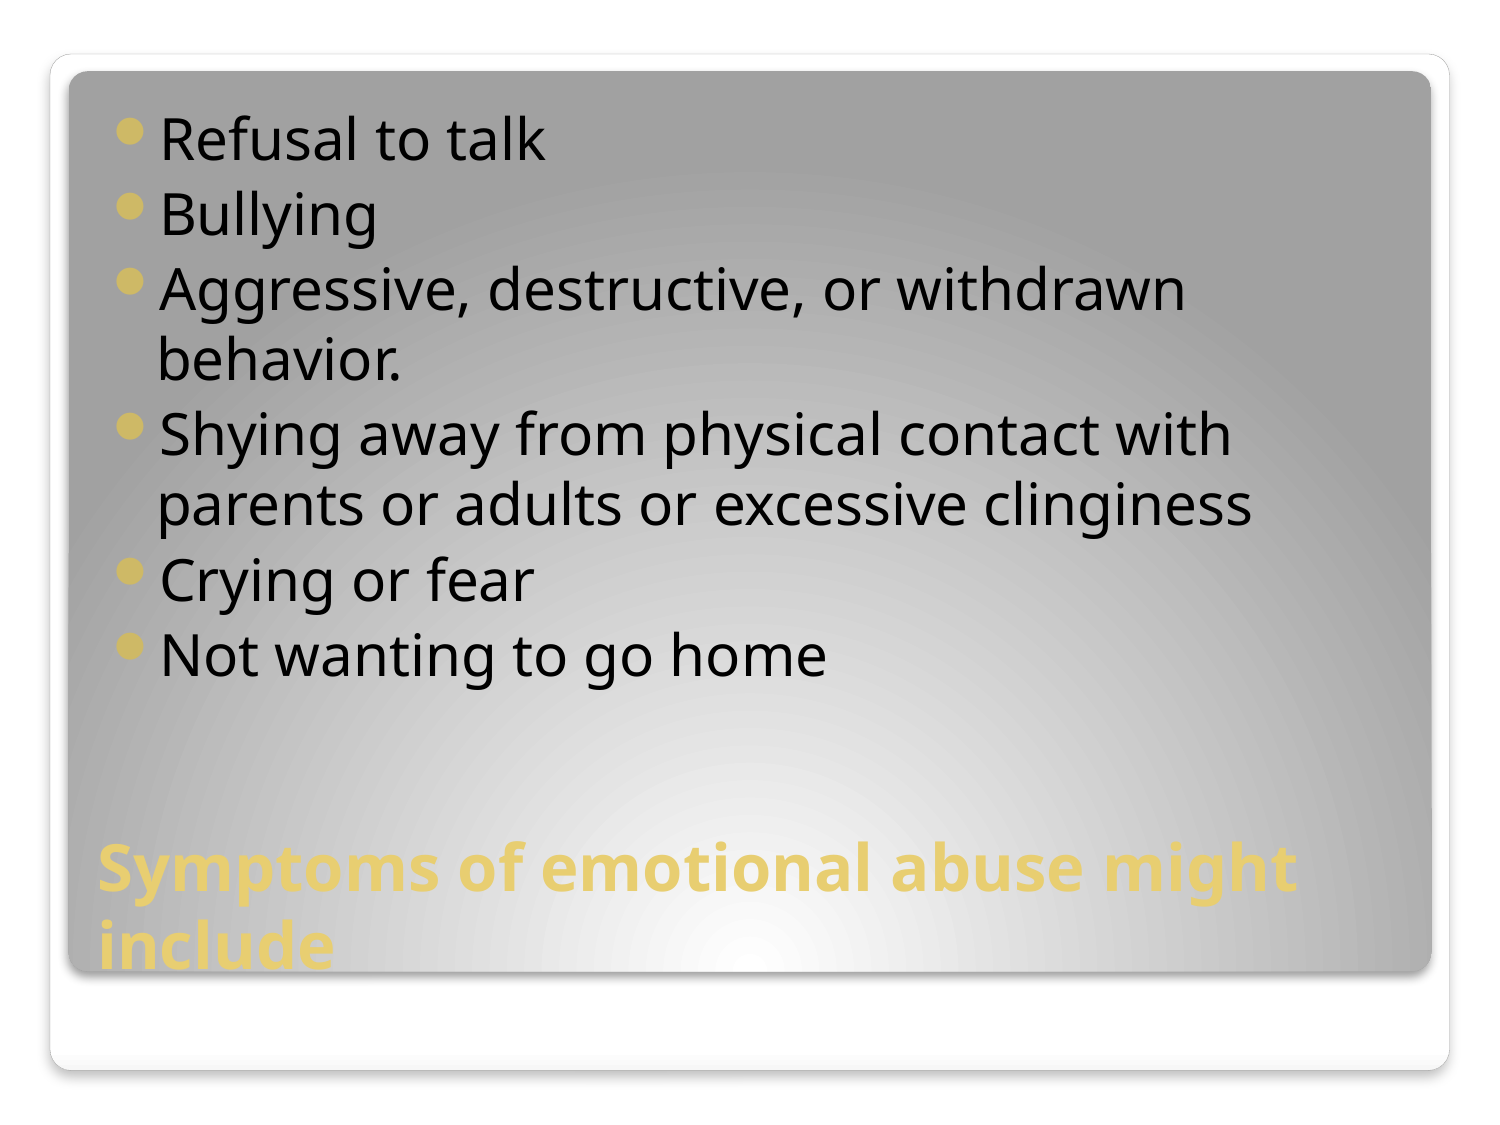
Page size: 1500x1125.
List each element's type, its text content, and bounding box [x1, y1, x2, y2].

title Symptoms of emotional abuse might include [82, 817, 1425, 990]
list Refusal to talk Bullying Aggressive, destructive, or withdrawn behavior. Shying away from physical contact with parents or adults or excessive clinginess Crying or fear Not wanting to go home [82, 86, 1425, 774]
